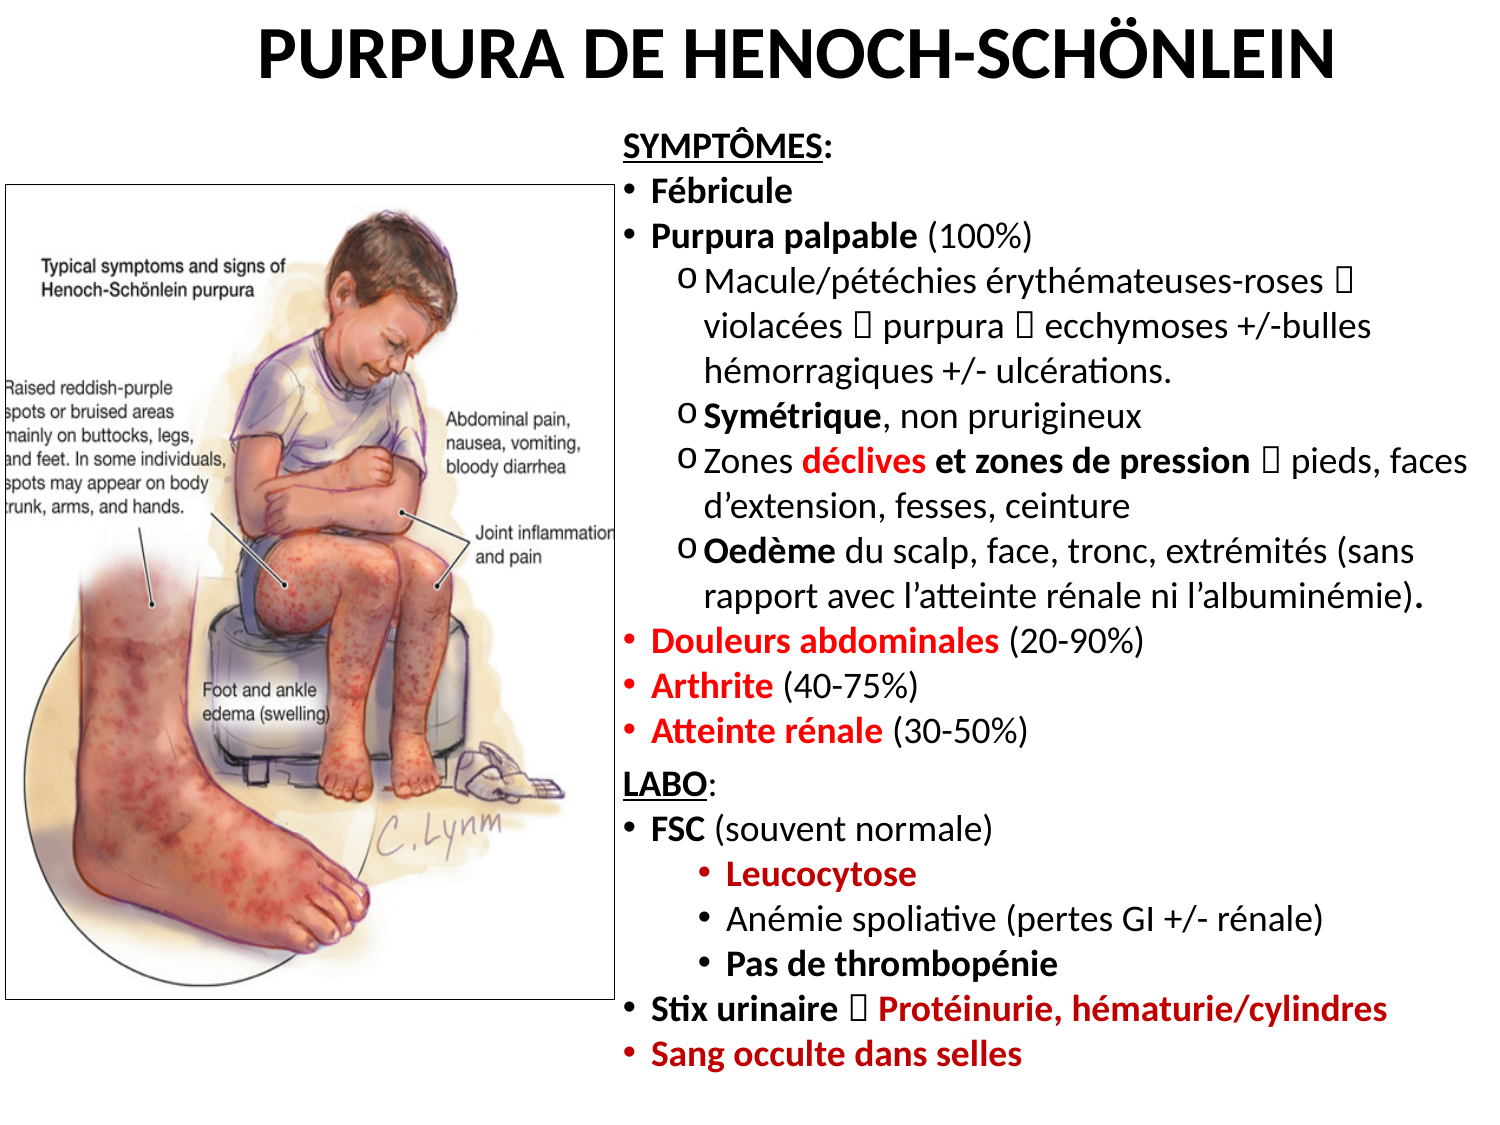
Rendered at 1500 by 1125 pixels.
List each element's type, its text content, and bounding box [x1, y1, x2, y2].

picture [5, 184, 615, 1001]
text_box PURPURA DE HENOCH-SCHÖNLEIN [242, 0, 1353, 101]
text_box LABO: FSC (souvent normale) Leucocytose Anémie spoliative (pertes GI +/- rénale) Pas de thrombopénie Stix urinaire  Protéinurie, hématurie/cylindres Sang occulte dans selles [608, 751, 1500, 1082]
text_box SYMPTÔMES: Fébricule Purpura palpable (100%) Macule/pétéchies érythémateuses-roses  violacées  purpura  ecchymoses +/-bulles hémorragiques +/- ulcérations. Symétrique, non prurigineux Zones déclives et zones de pression  pieds, faces d’extension, fesses, ceinture Oedème du scalp, face, tronc, extrémités (sans rapport avec l’atteinte rénale ni l’albuminémie). Douleurs abdominales (20-90%) Arthrite (40-75%) Atteinte rénale (30-50%) [608, 113, 1500, 751]
